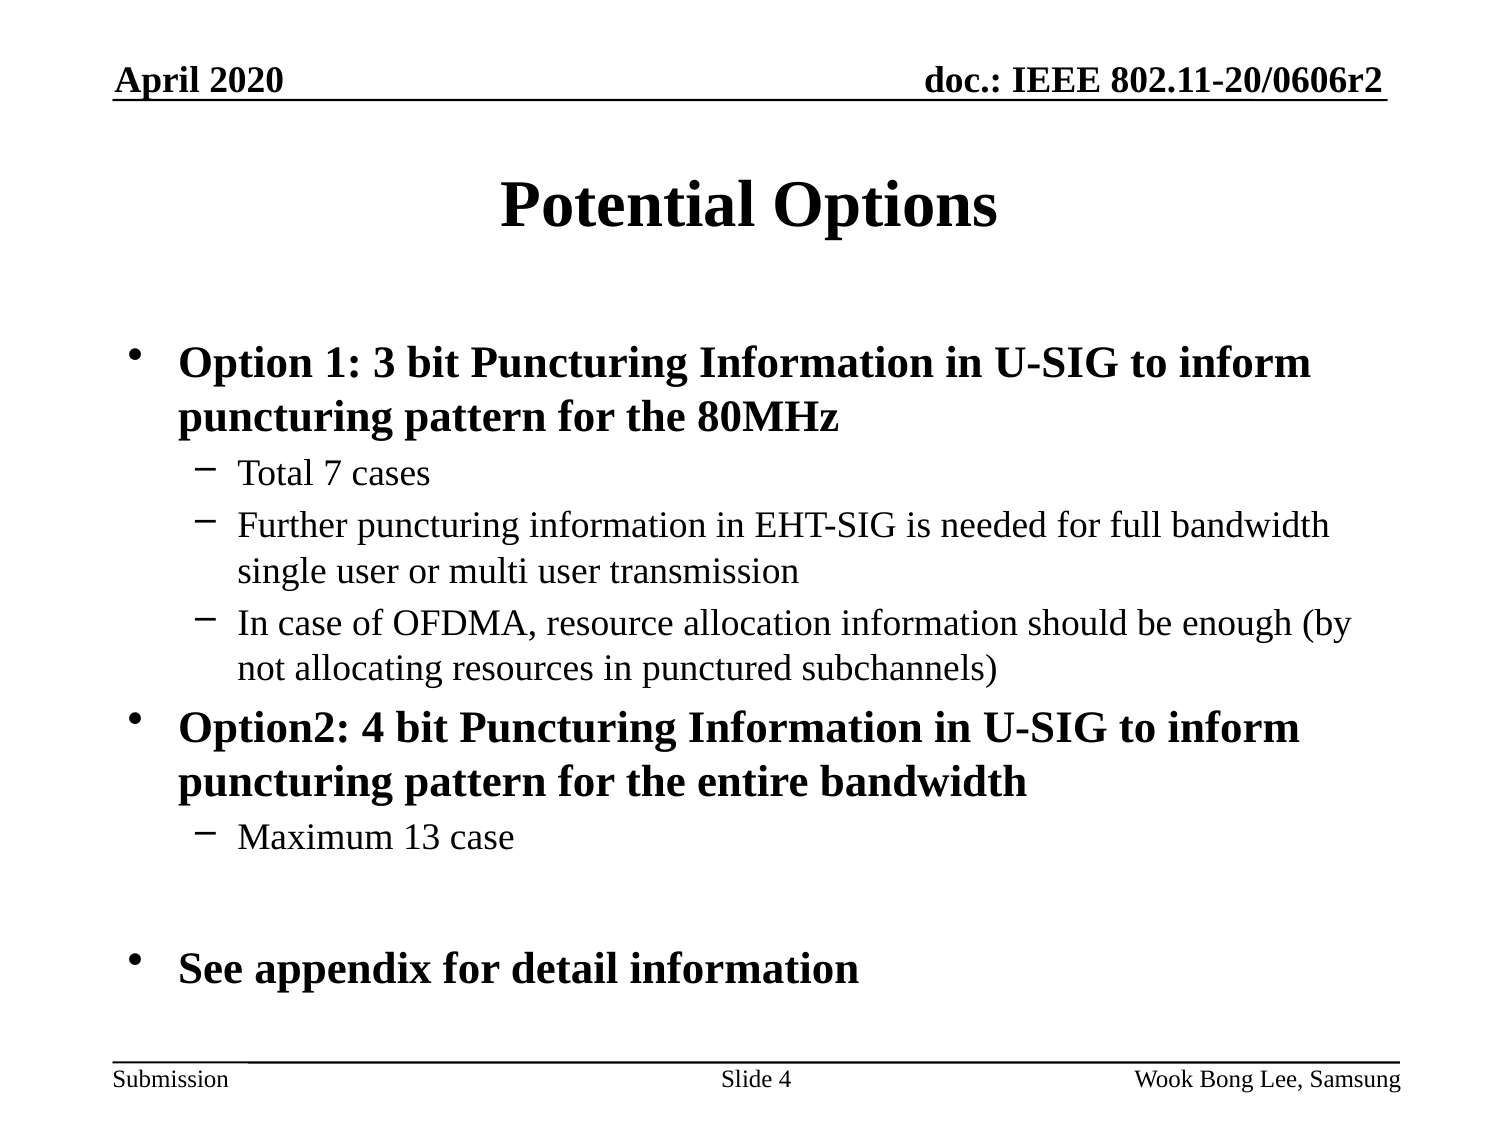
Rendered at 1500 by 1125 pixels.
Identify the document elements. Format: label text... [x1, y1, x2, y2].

slide_number Slide 4 [712, 1061, 800, 1093]
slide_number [114, 54, 286, 101]
title Potential Options [112, 112, 1388, 288]
footer Wook Bong Lee, Samsung [1130, 1061, 1402, 1093]
list Option 1: 3 bit Puncturing Information in U-SIG to inform puncturing pattern for the 80MHz Total 7 cases Further puncturing information in EHT-SIG is needed for full bandwidth single user or multi user transmission In case of OFDMA, resource allocation information should be enough (by not allocating resources in punctured subchannels) Option2: 4 bit Puncturing Information in U-SIG to inform puncturing pattern for the entire bandwidth Maximum 13 case See appendix for detail information [112, 324, 1388, 1001]
